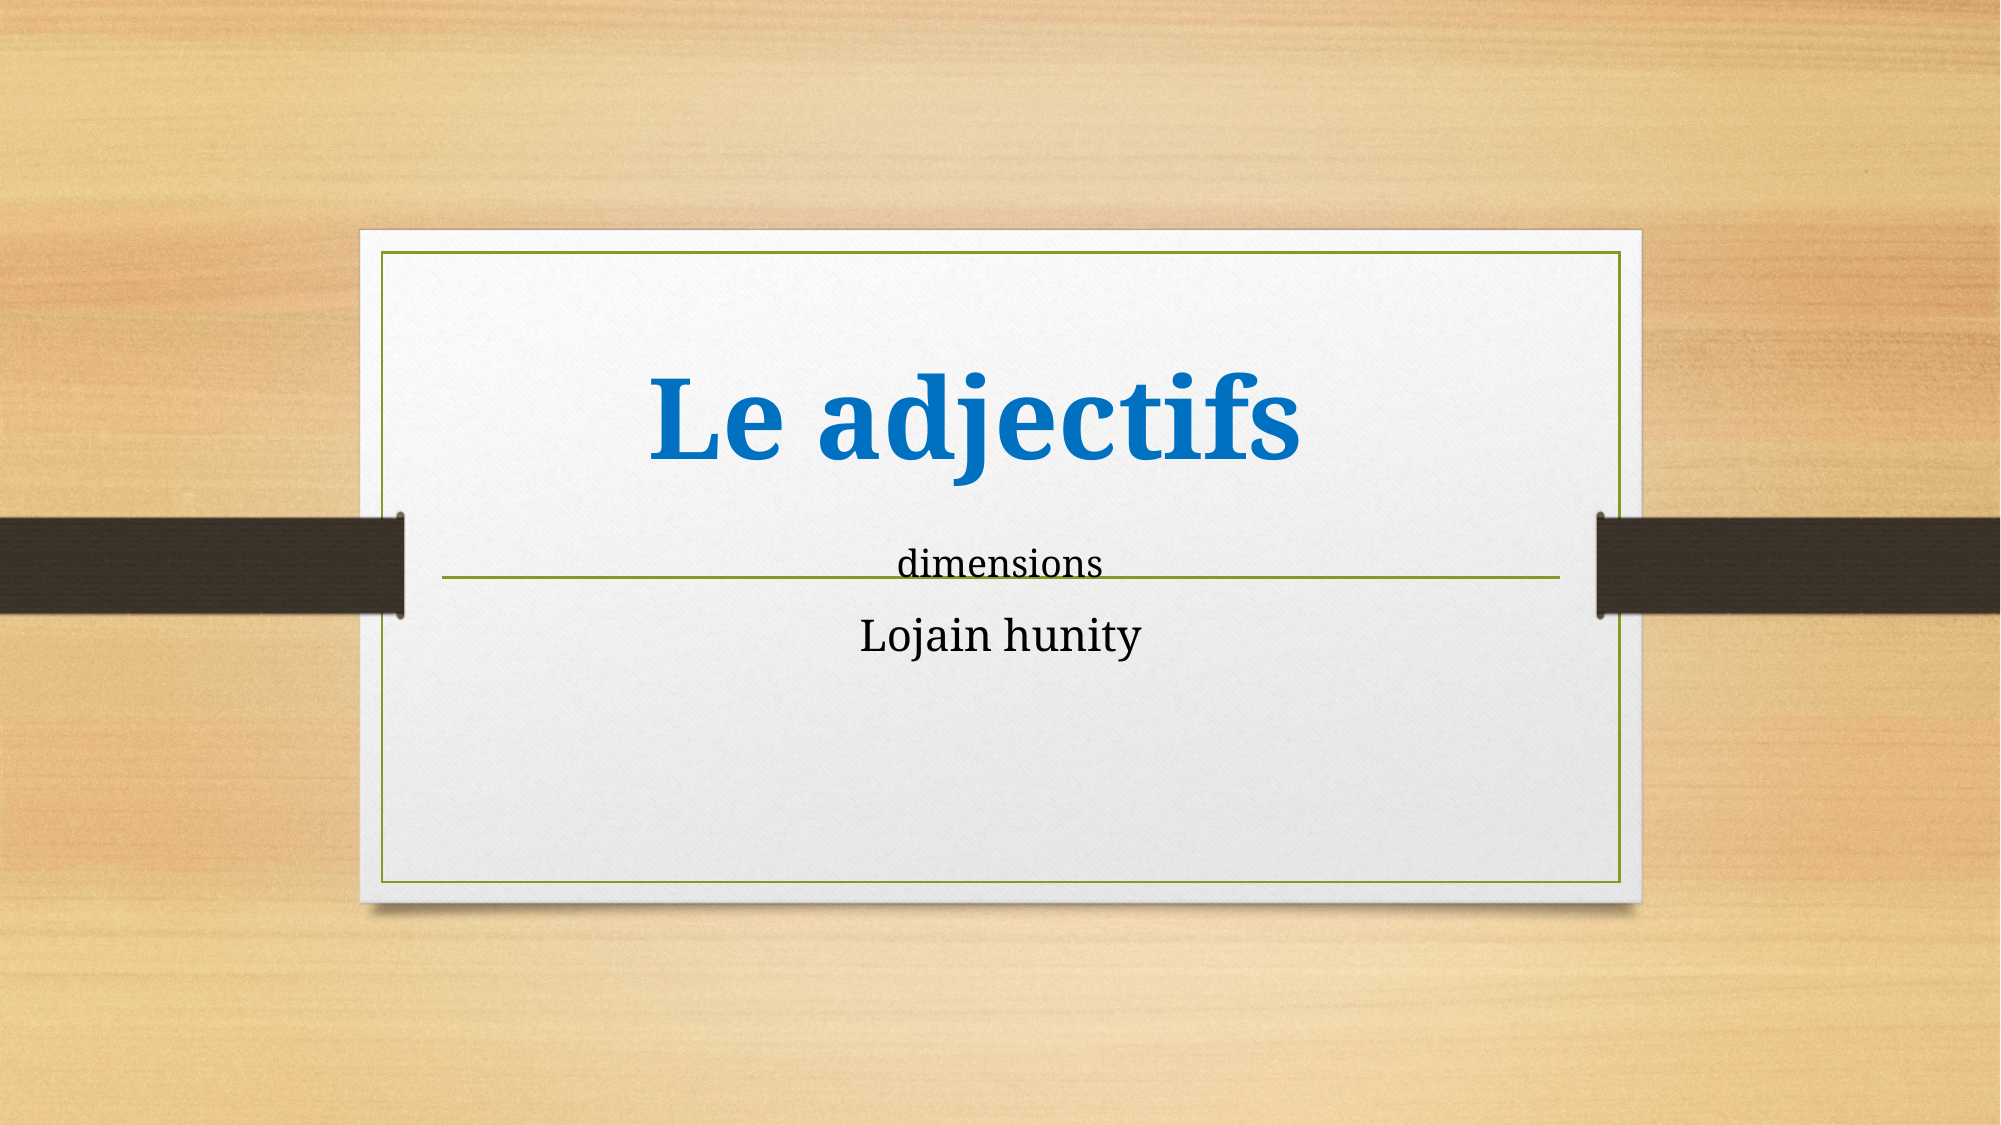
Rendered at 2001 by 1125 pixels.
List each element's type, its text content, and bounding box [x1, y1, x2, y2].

title Le adjectifs [276, 214, 1677, 490]
subtitle Lojain hunity [441, 600, 1560, 817]
text_box dimensions [881, 532, 1119, 592]
picture [0, 0, 2001, 1125]
